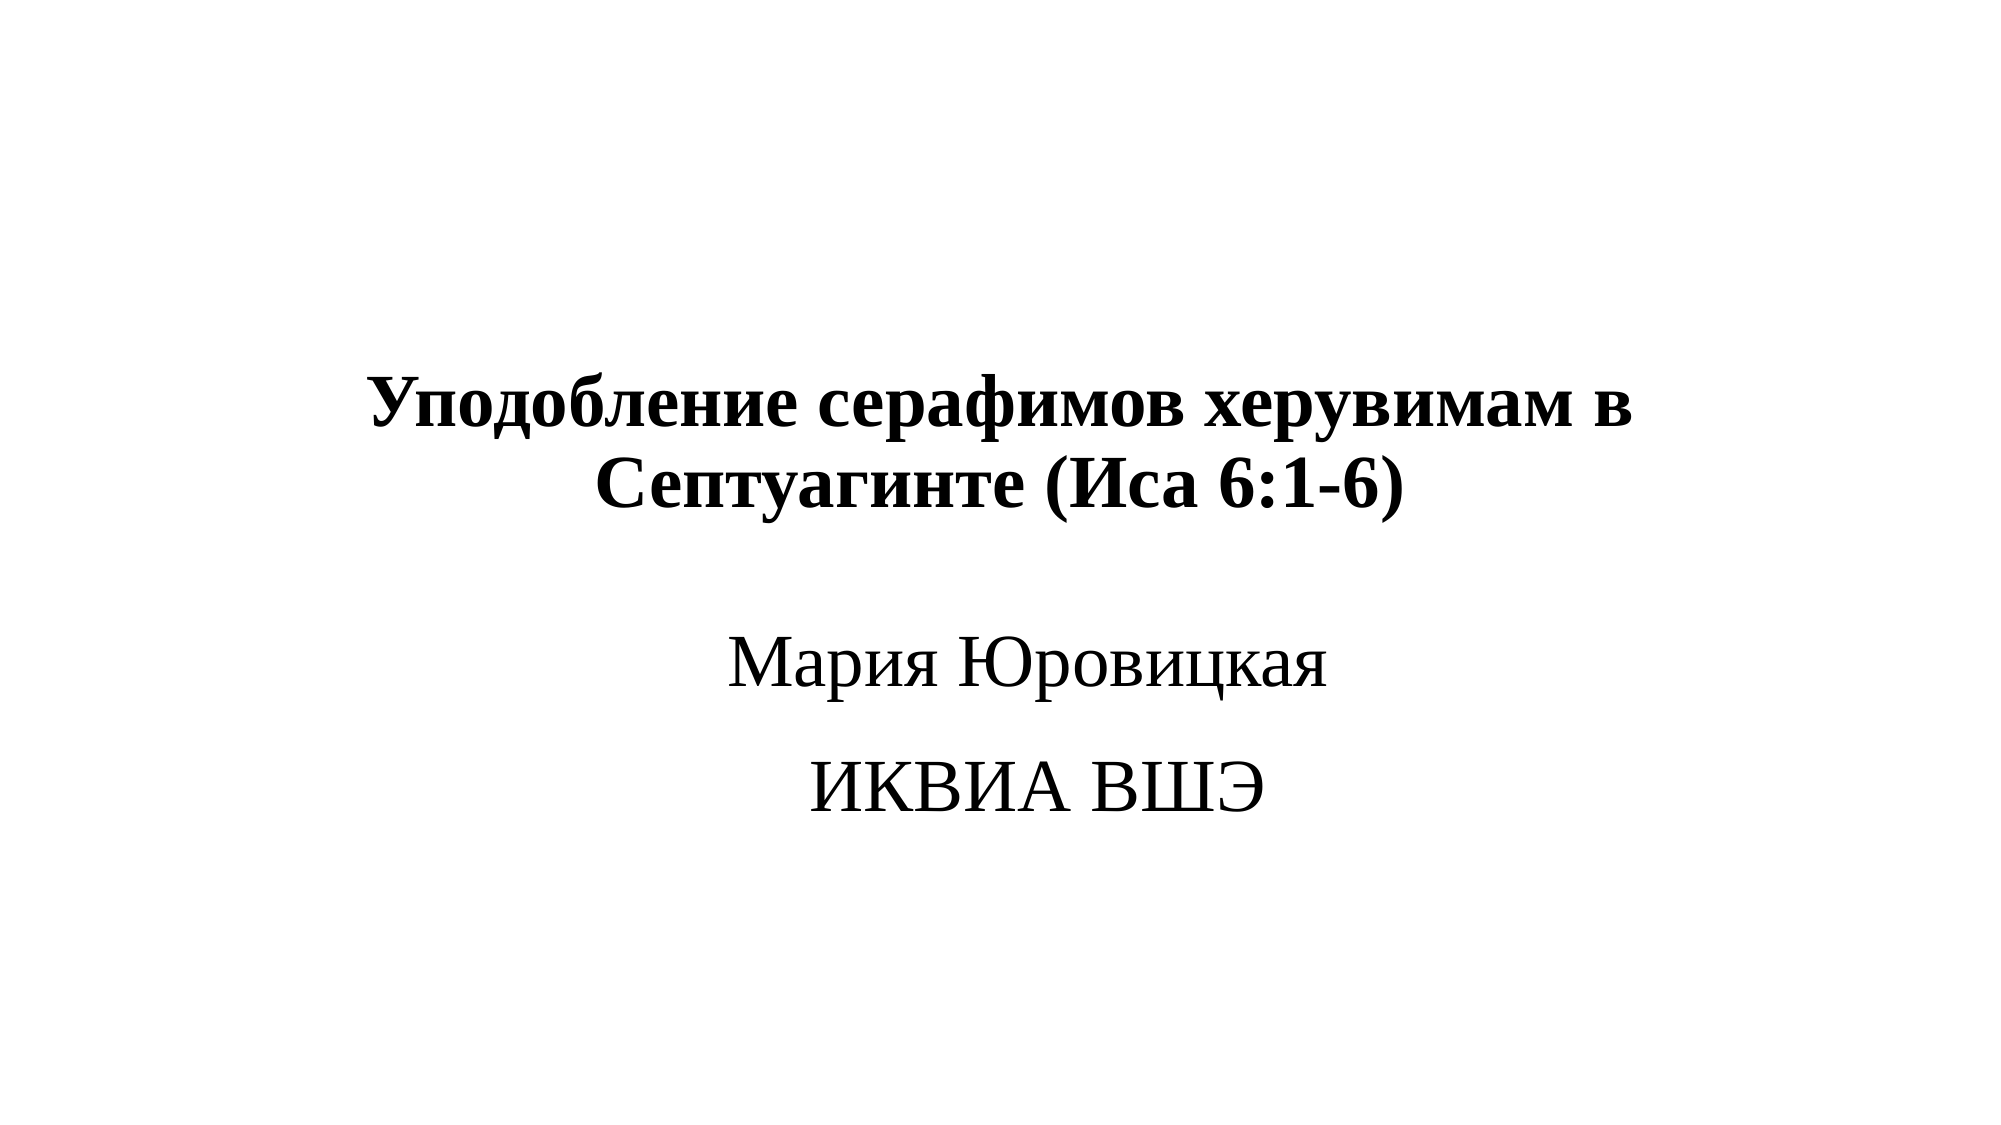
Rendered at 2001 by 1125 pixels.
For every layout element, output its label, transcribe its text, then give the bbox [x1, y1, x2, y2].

subtitle Мария Юровицкая ИКВИА ВШЭ [249, 590, 1750, 863]
title Уподобление серафимов херувимам в Септуагинте (Иса 6:1-6) [249, 184, 1750, 576]
